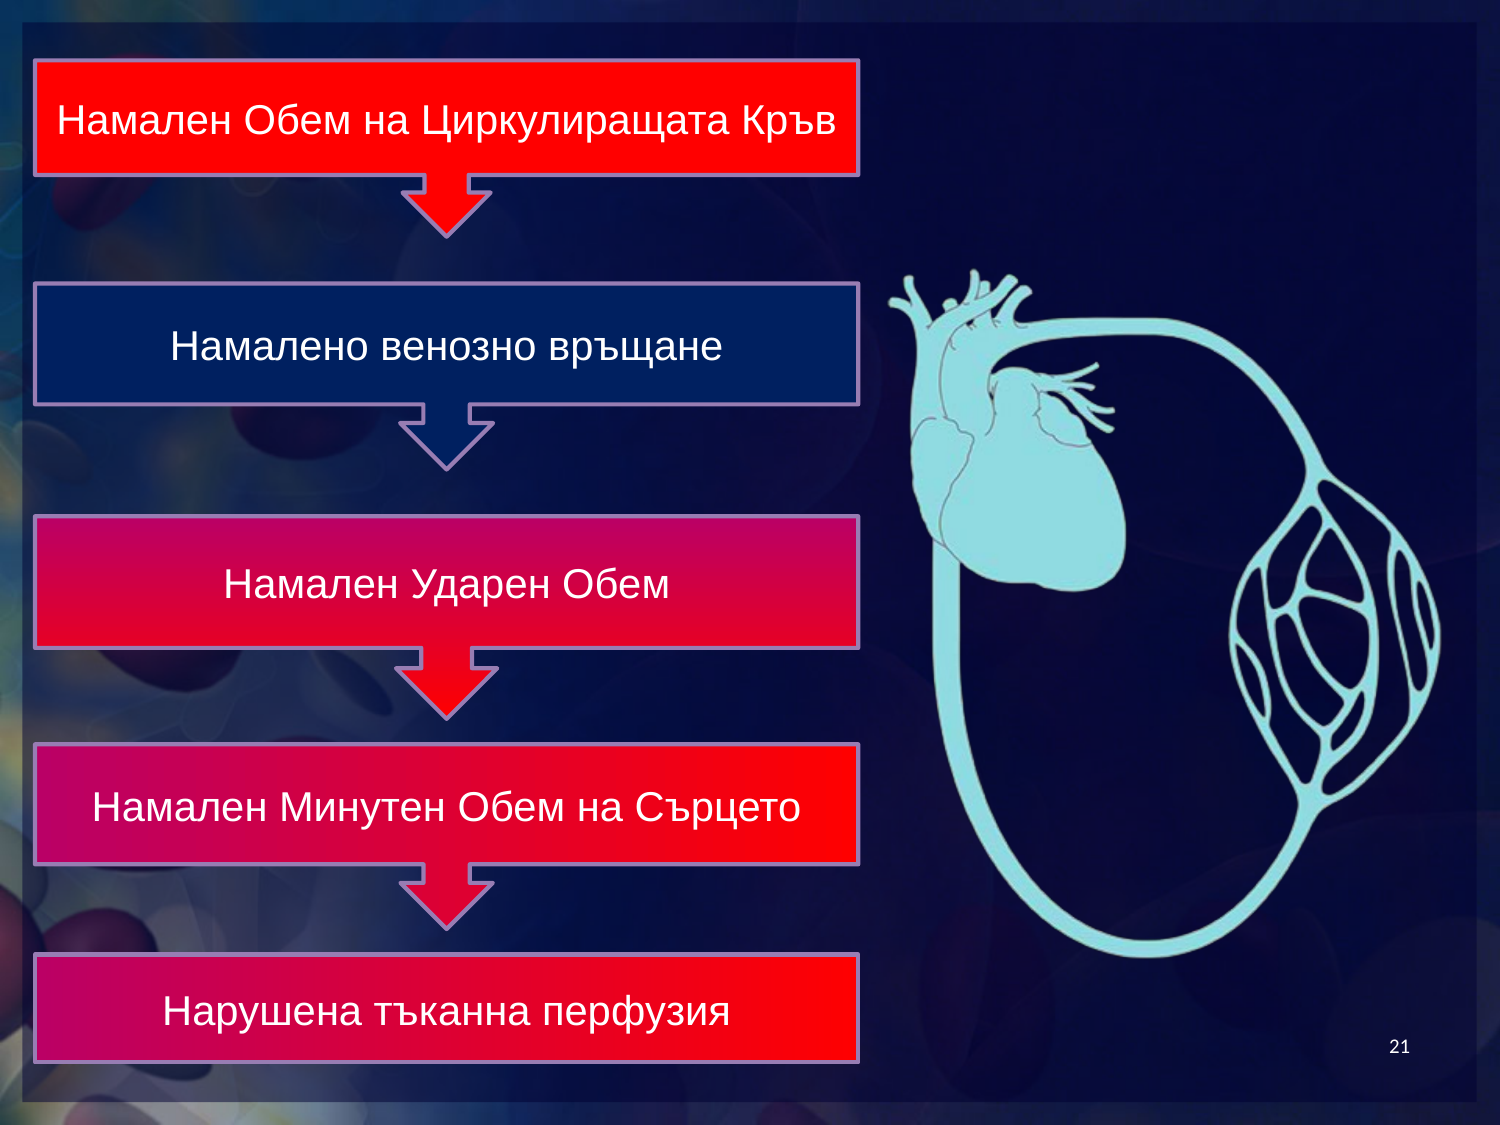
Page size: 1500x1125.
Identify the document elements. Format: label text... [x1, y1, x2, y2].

picture [0, 0, 1500, 1125]
text_box Намален Обем на Циркулиращата Кръв [32, 58, 861, 239]
text_box 21 [1112, 1024, 1425, 1100]
text_box Намален Минутен Обем на Сърцето [32, 742, 861, 932]
text_box Нарушена тъканна перфузия [33, 952, 860, 1064]
text_box Намалено венозно връщане [32, 281, 861, 472]
text_box Намален Ударен Обем [32, 514, 861, 721]
